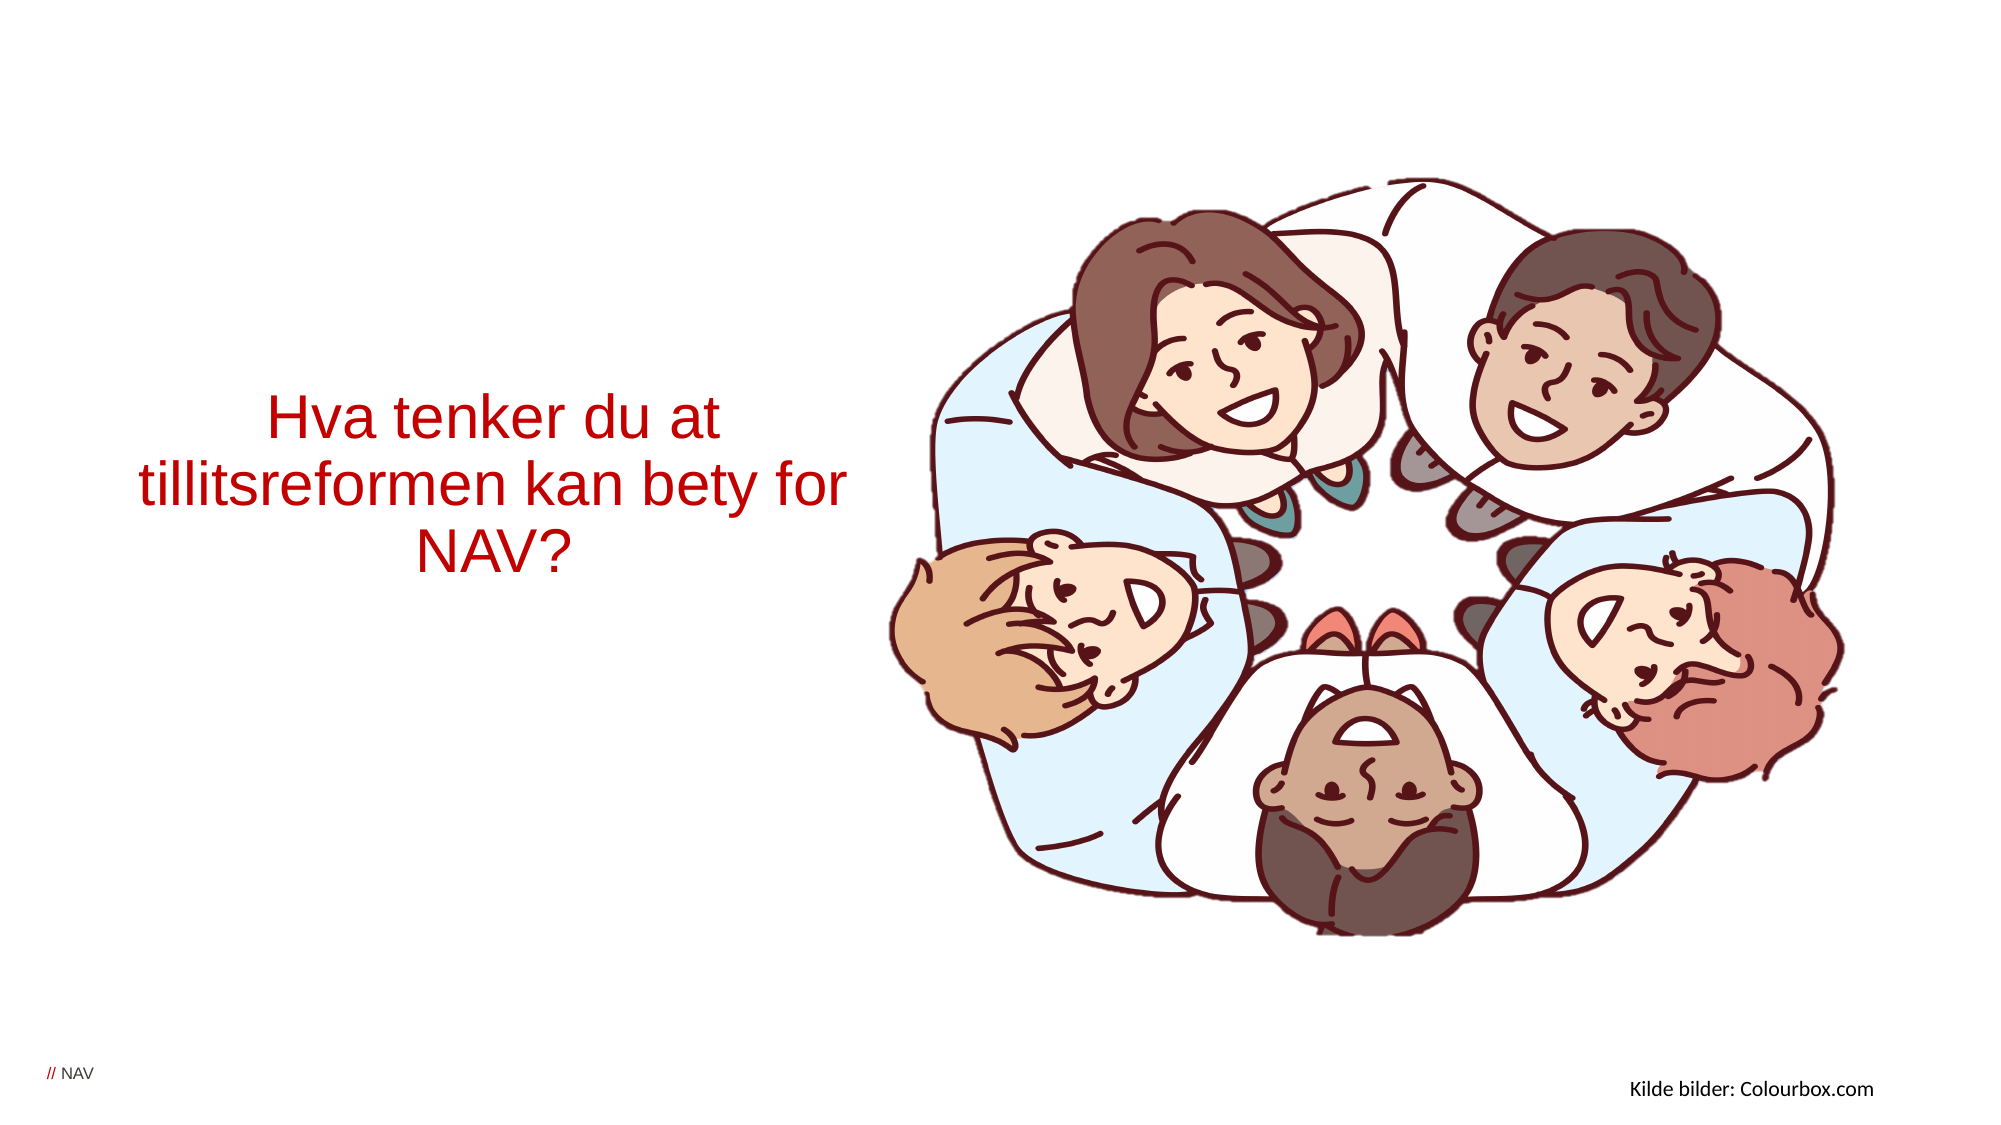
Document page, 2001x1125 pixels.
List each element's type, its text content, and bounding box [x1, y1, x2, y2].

text_box Kilde bilder: Colourbox.com [1615, 1067, 1897, 1109]
picture [539, 96, 2000, 1029]
title Hva tenker du at tillitsreformen kan bety for NAV? [79, 376, 539, 594]
